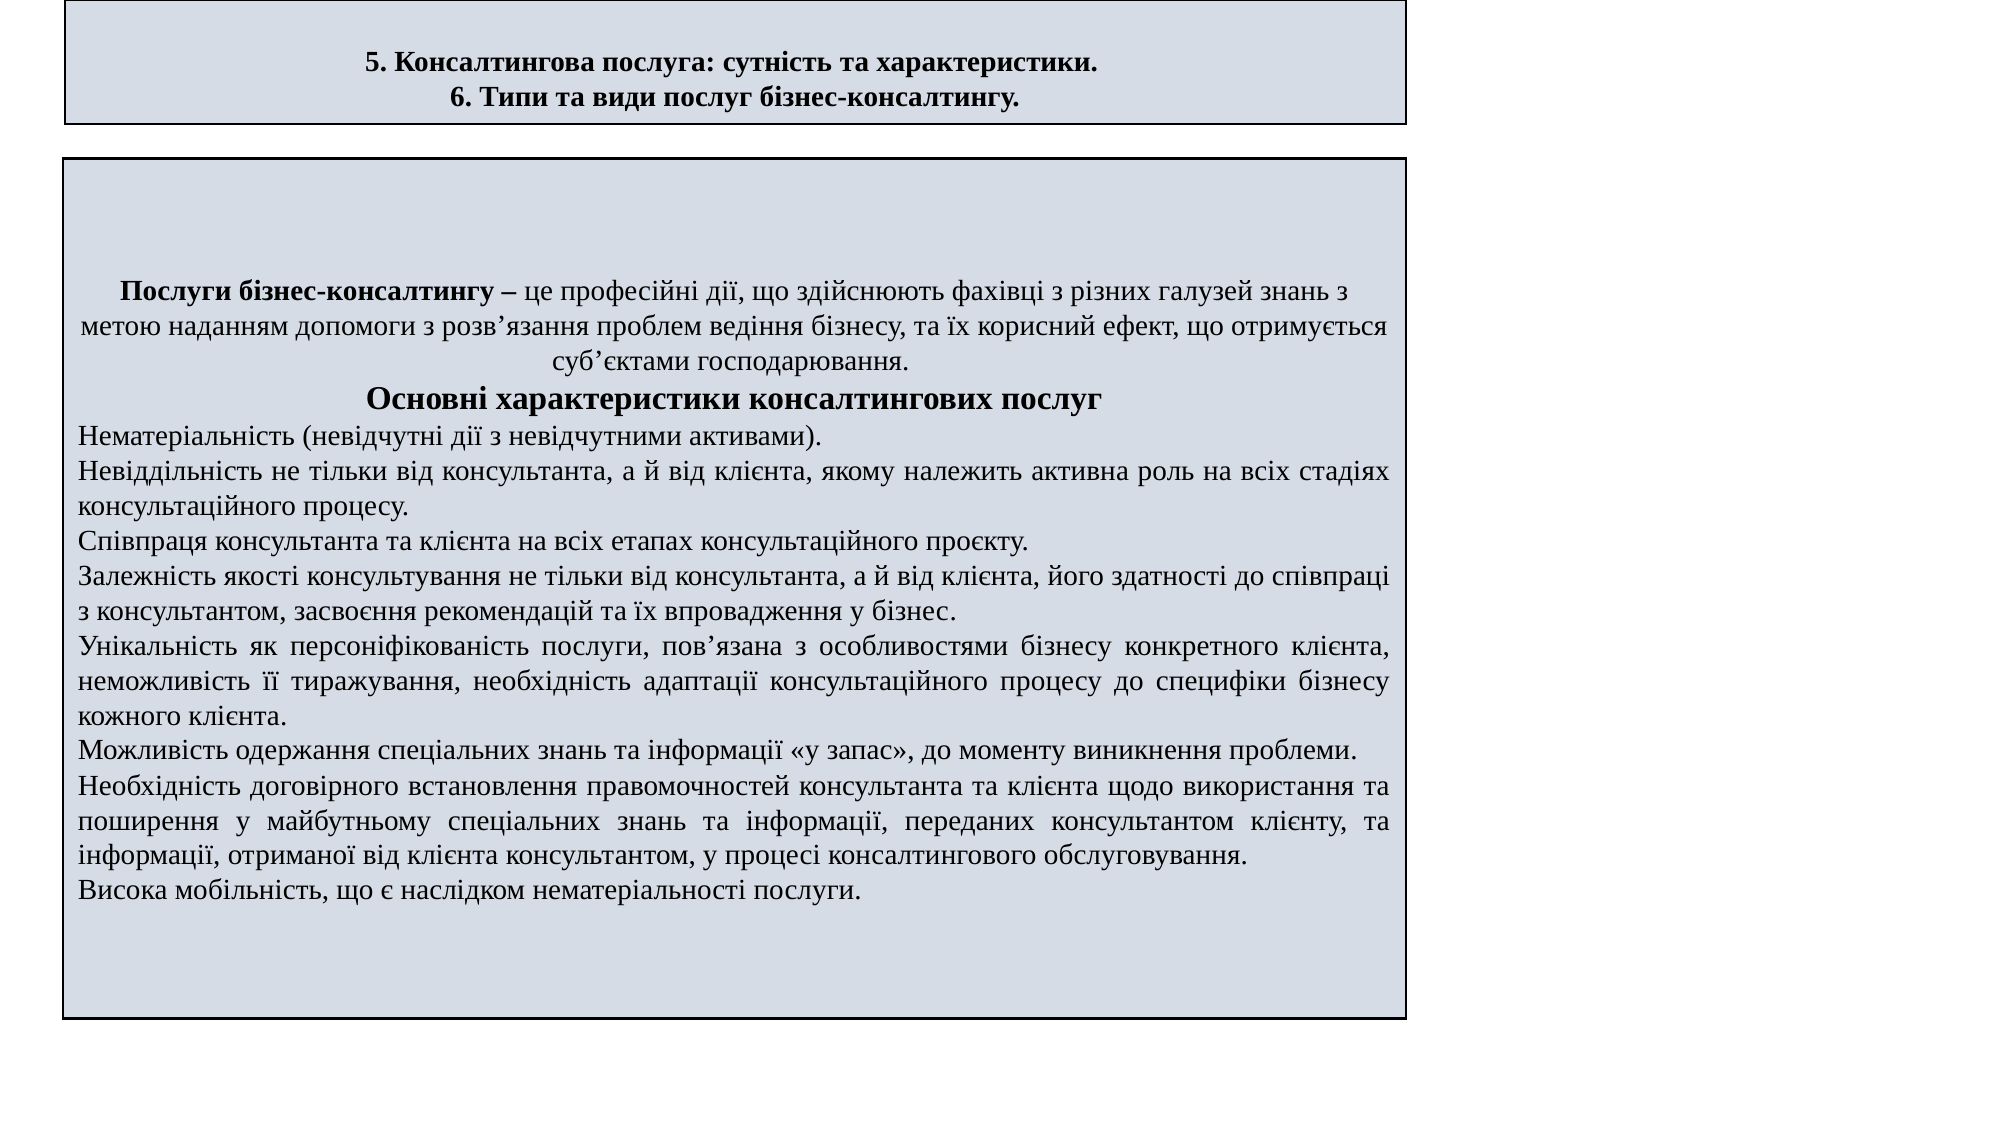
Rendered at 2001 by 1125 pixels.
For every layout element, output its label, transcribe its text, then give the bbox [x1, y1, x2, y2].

text_box Послуги бізнес-консалтингу – це професійні дії, що здійснюють фахівці з різних галузей знань з метою наданням допомоги з розв’язання проблем ведіння бізнесу, та їх корисний ефект, що отримується суб’єктами господарювання. Основні характеристики консалтингових послуг Нематеріальність (невідчутні дії з невідчутними активами). Невіддільність не тільки від консультанта, а й від клієнта, якому належить активна роль на всіх стадіях консультаційного процесу. Співпраця консультанта та клієнта на всіх етапах консультаційного проєкту. Залежність якості консультування не тільки від консультанта, а й від клієнта, його здатності до співпраці з консультантом, засвоєння рекомендацій та їх впровадження у бізнес. Унікальність як персоніфікованість послуги, пов’язана з особливостями бізнесу конкретного клієнта, неможливість її тиражування, необхідність адаптації консультаційного процесу до специфіки бізнесу кожного клієнта. Можливість одержання спеціальних знань та інформації «у запас», до моменту виникнення проблеми. Необхідність договірного встановлення правомочностей консультанта та клієнта щодо використання та поширення у майбутньому спеціальних знань та інформації, переданих консультантом клієнту, та інформації, отриманої від клієнта консультантом, у процесі консалтингового обслуговування. Висока мобільність, що є наслідком нематеріальності послуги. [62, 157, 1407, 1020]
text_box 5. Консалтингова послуга: сутність та характеристики. 6. Типи та види послуг бізнес-консалтингу. [64, 0, 1407, 125]
